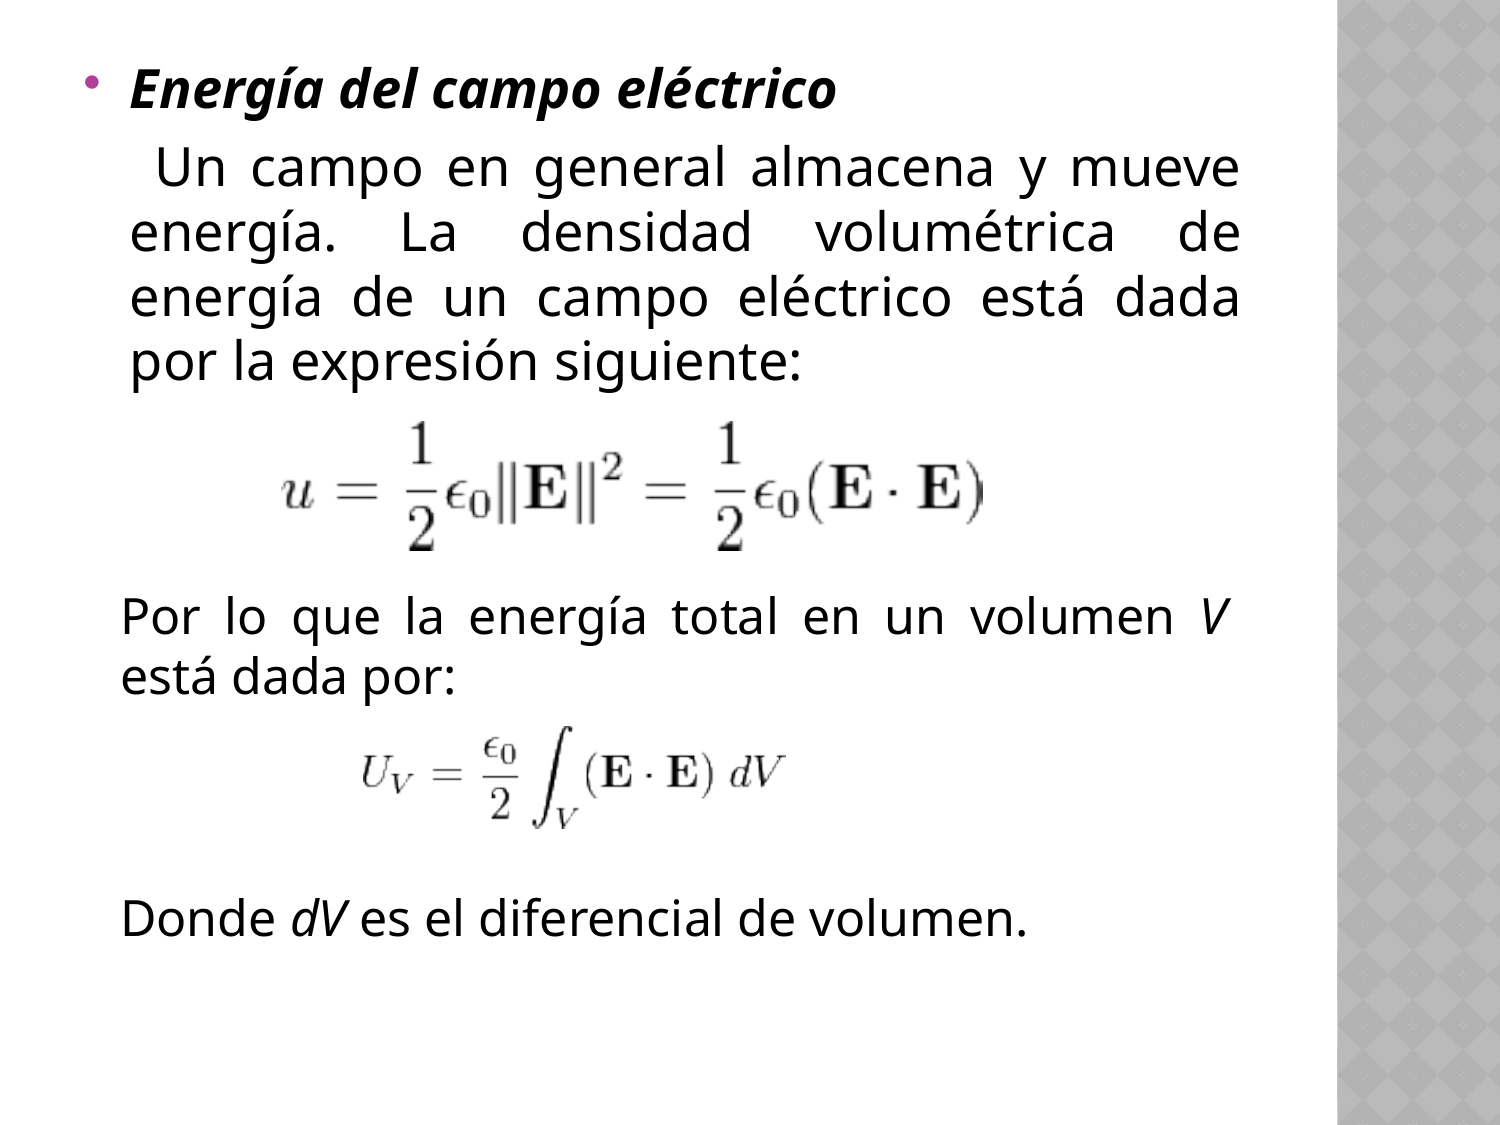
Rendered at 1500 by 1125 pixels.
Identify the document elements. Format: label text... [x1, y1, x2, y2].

list Energía del campo eléctrico Un campo en general almacena y mueve energía. La densidad volumétrica de energía de un campo eléctrico está dada por la expresión siguiente: [70, 46, 1259, 423]
picture [362, 726, 786, 829]
text_box Donde dV es el diferencial de volumen. [105, 879, 1231, 955]
picture [280, 421, 983, 552]
text_box Por lo que la energía total en un volumen V está dada por: [105, 577, 1243, 712]
